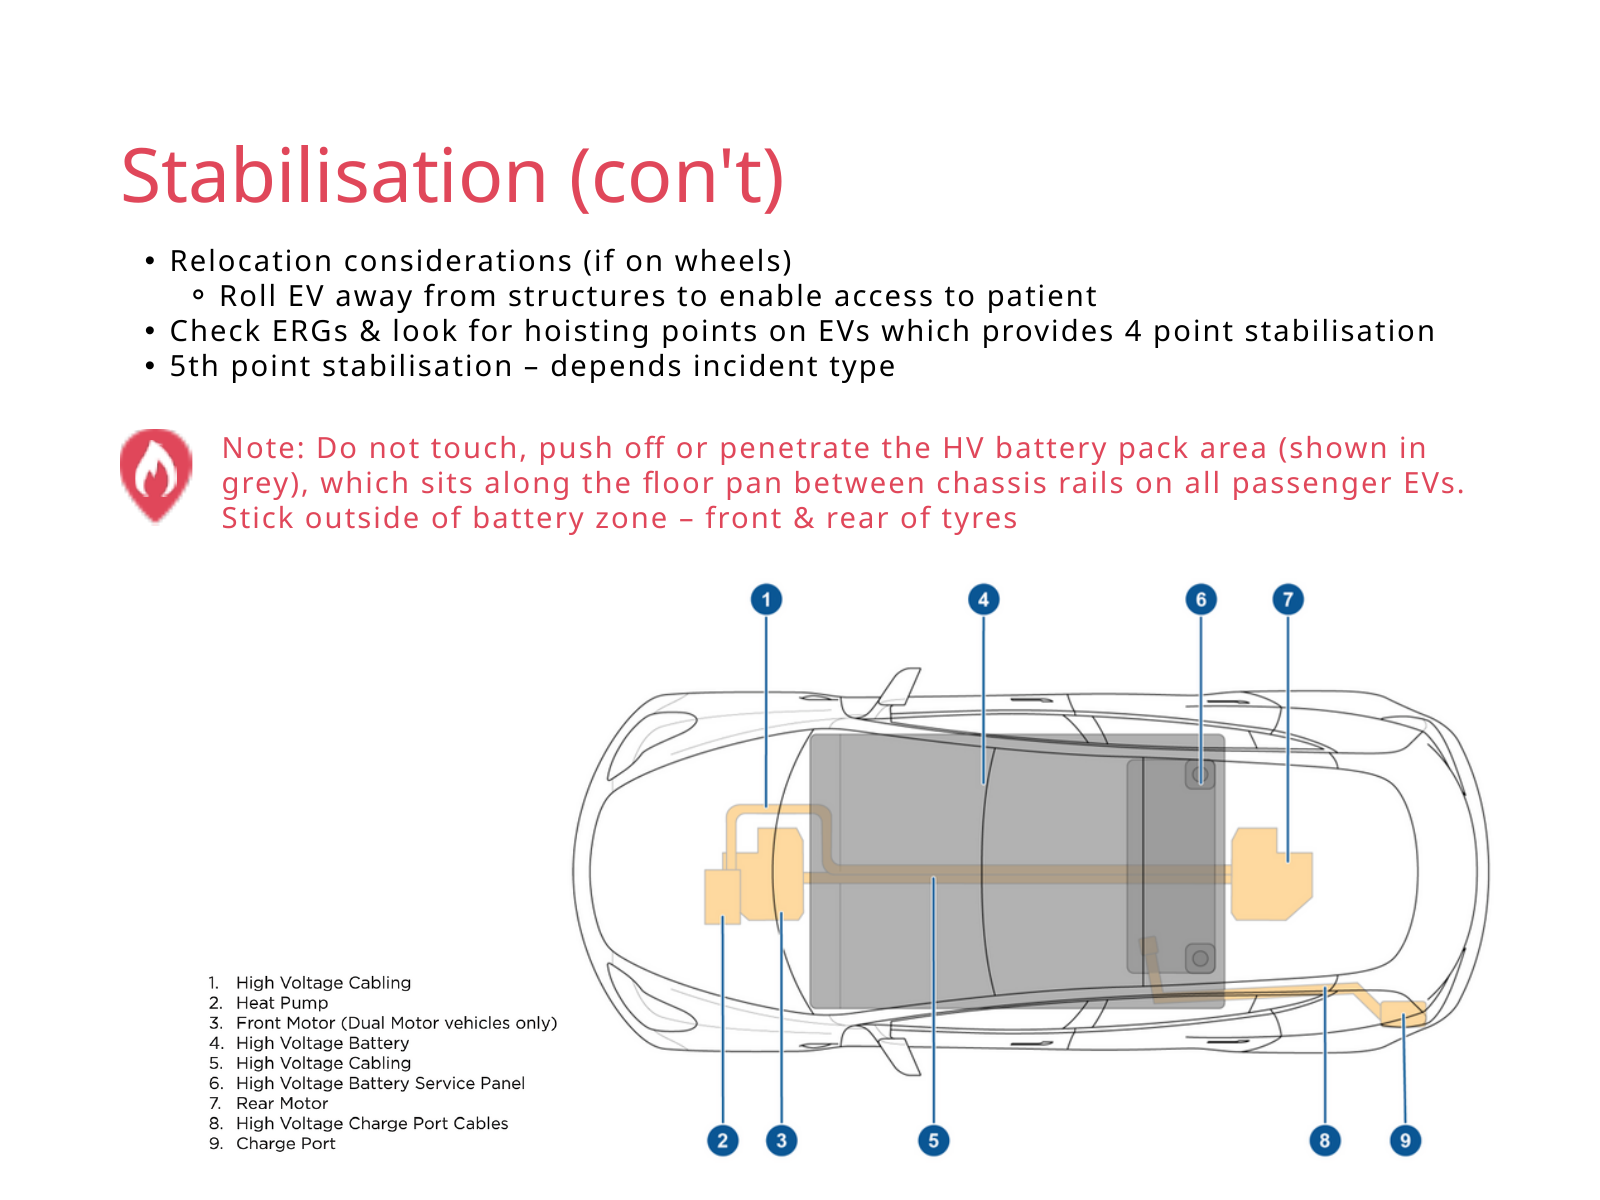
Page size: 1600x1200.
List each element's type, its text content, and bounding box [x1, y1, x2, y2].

text_box Relocation considerations (if on wheels) Roll EV away from structures to enable access to patient Check ERGs & look for hoisting points on EVs which provides 4 point stabilisation 5th point stabilisation – depends incident type [120, 242, 1480, 383]
text_box [192, 965, 590, 1176]
text_box Stabilisation (con't) [119, 131, 1188, 218]
text_box [548, 554, 1555, 1176]
text_box Note: Do not touch, push off or penetrate the HV battery pack area (shown in grey), which sits along the floor pan between chassis rails on all passenger EVs. Stick outside of battery zone – front & rear of tyres [221, 429, 1480, 570]
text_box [119, 429, 193, 527]
